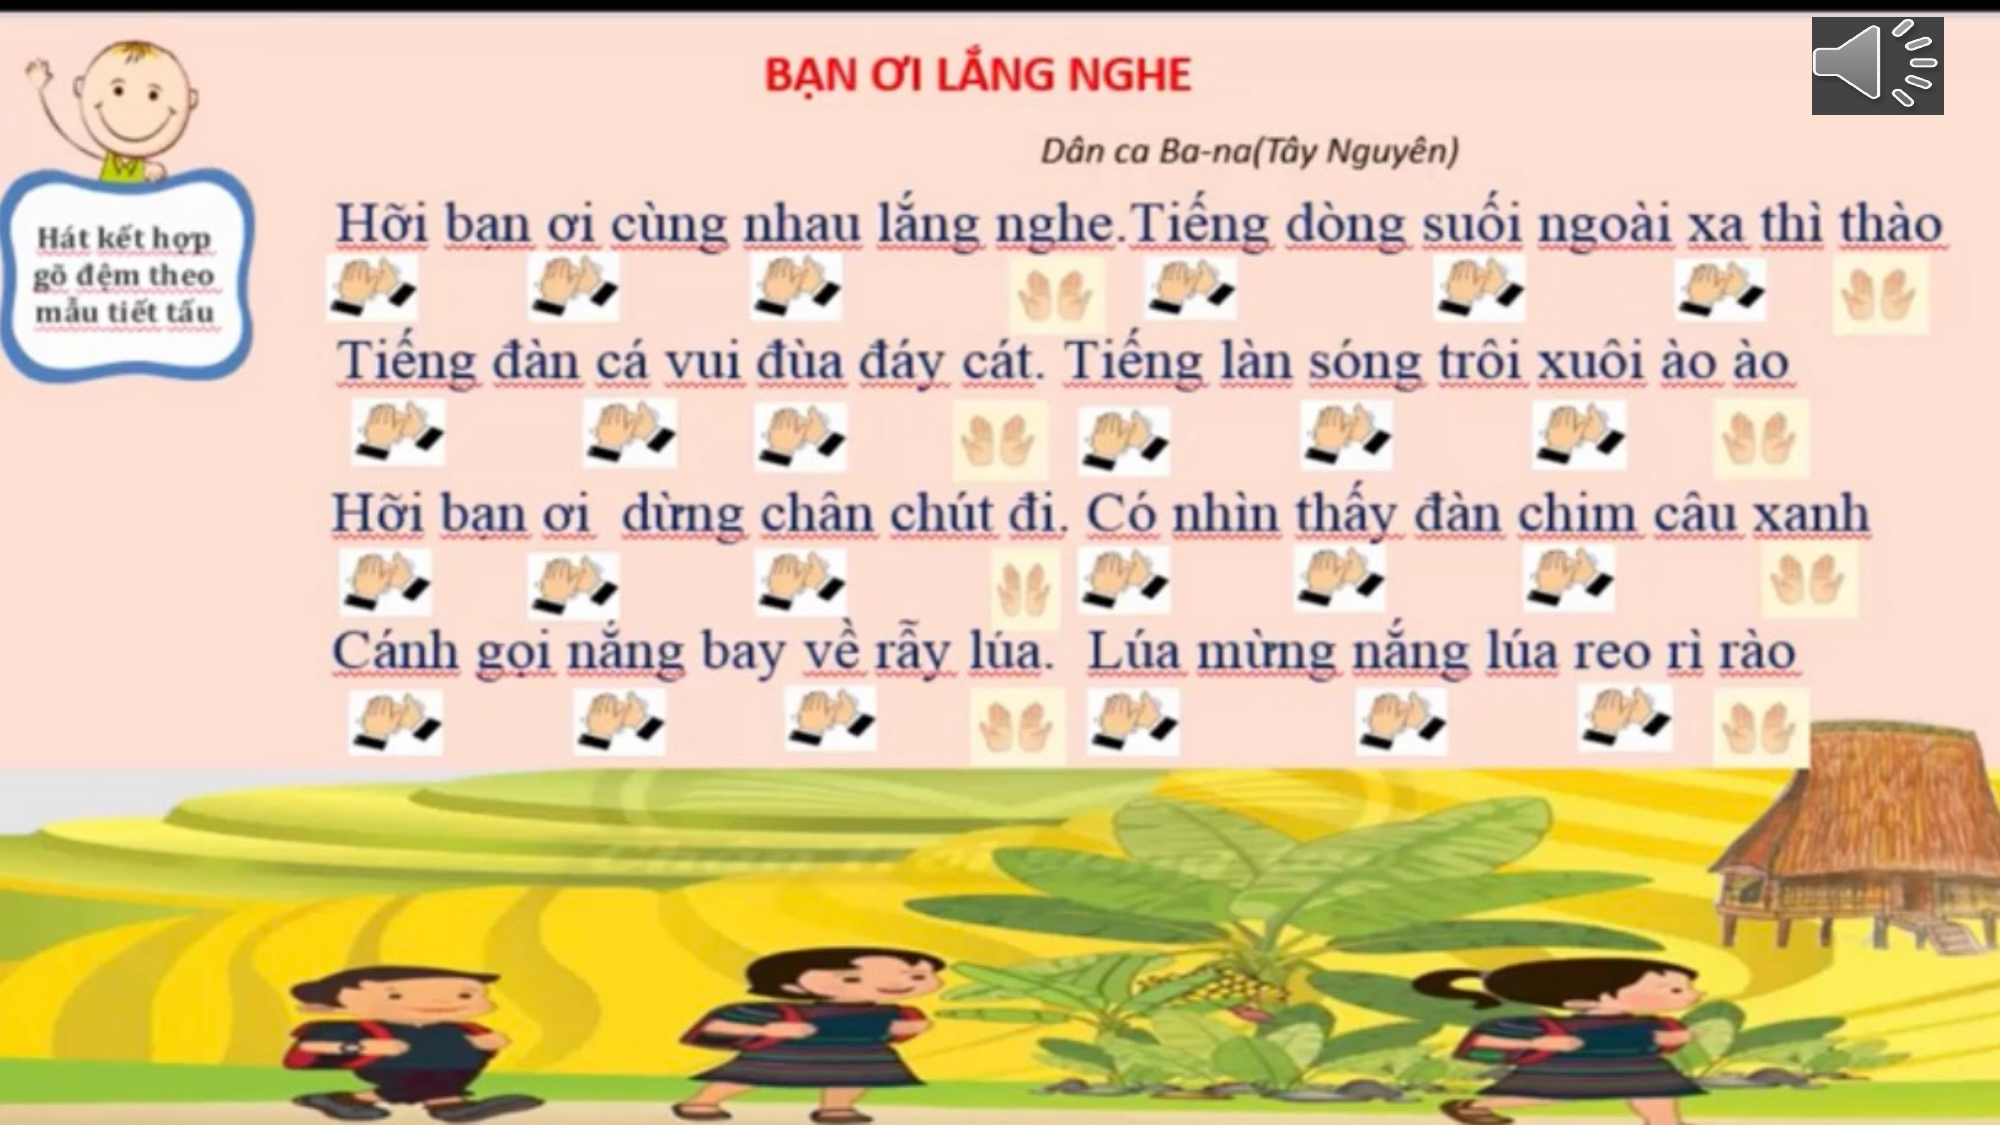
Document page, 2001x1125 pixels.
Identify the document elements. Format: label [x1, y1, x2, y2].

picture [1811, 15, 1946, 116]
list [0, 0, 2000, 1125]
